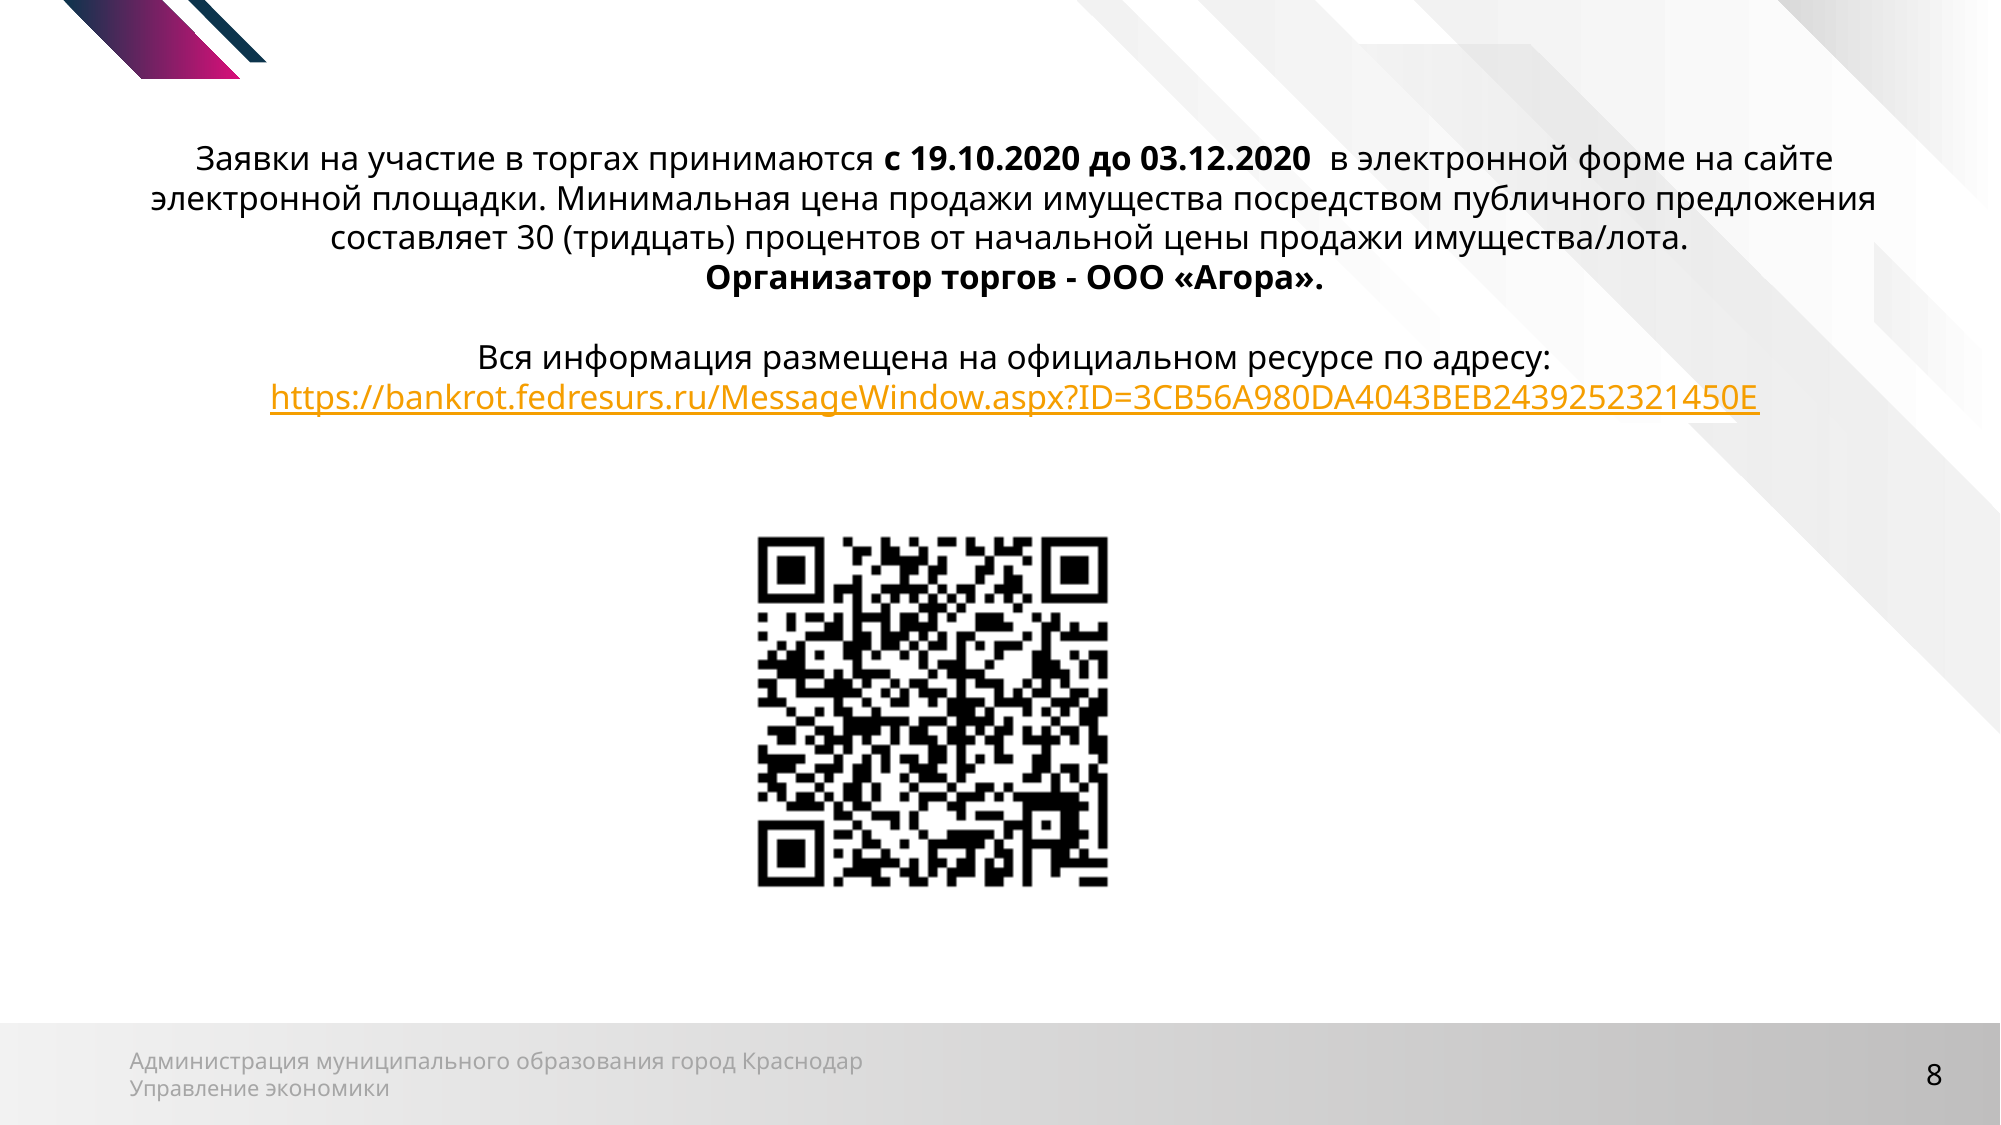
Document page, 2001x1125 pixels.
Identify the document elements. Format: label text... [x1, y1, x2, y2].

text_box Заявки на участие в торгах принимаются с 19.10.2020 до 03.12.2020 в электронной форме на сайте электронной площадки. Минимальная цена продажи имущества посредством публичного предложения составляет 30 (тридцать) процентов от начальной цены продажи имущества/лота. Организатор торгов - ООО «Агора». Вся информация размещена на официальном ресурсе по адресу: https://bankrot.fedresurs.ru/MessageWindow.aspx?ID=3CB56A980DA4043BEB2439252321450E [84, 129, 1946, 469]
picture [721, 500, 1146, 925]
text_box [63, 0, 267, 80]
